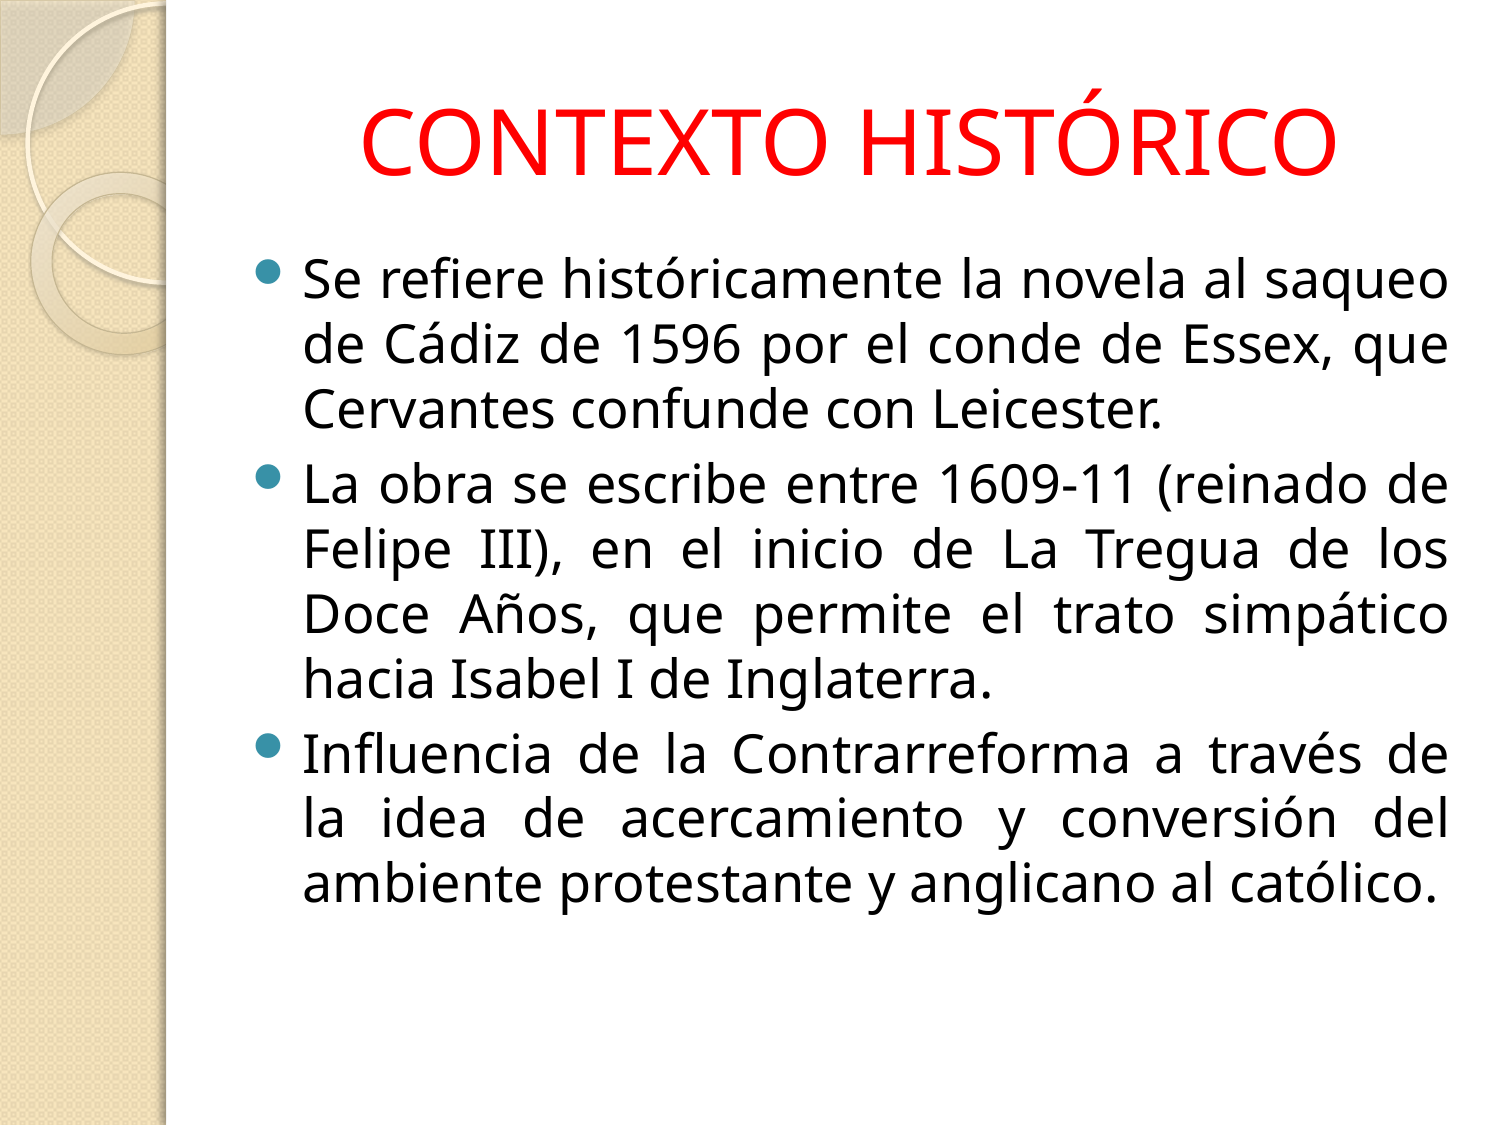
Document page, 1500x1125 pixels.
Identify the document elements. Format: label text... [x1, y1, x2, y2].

title CONTEXTO HISTÓRICO [235, 45, 1466, 233]
list Se refiere históricamente la novela al saqueo de Cádiz de 1596 por el conde de Essex, que Cervantes confunde con Leicester. La obra se escribe entre 1609-11 (reinado de Felipe III), en el inicio de La Tregua de los Doce Años, que permite el trato simpático hacia Isabel I de Inglaterra. Influencia de la Contrarreforma a través de la idea de acercamiento y conversión del ambiente protestante y anglicano al católico. [235, 237, 1466, 1025]
